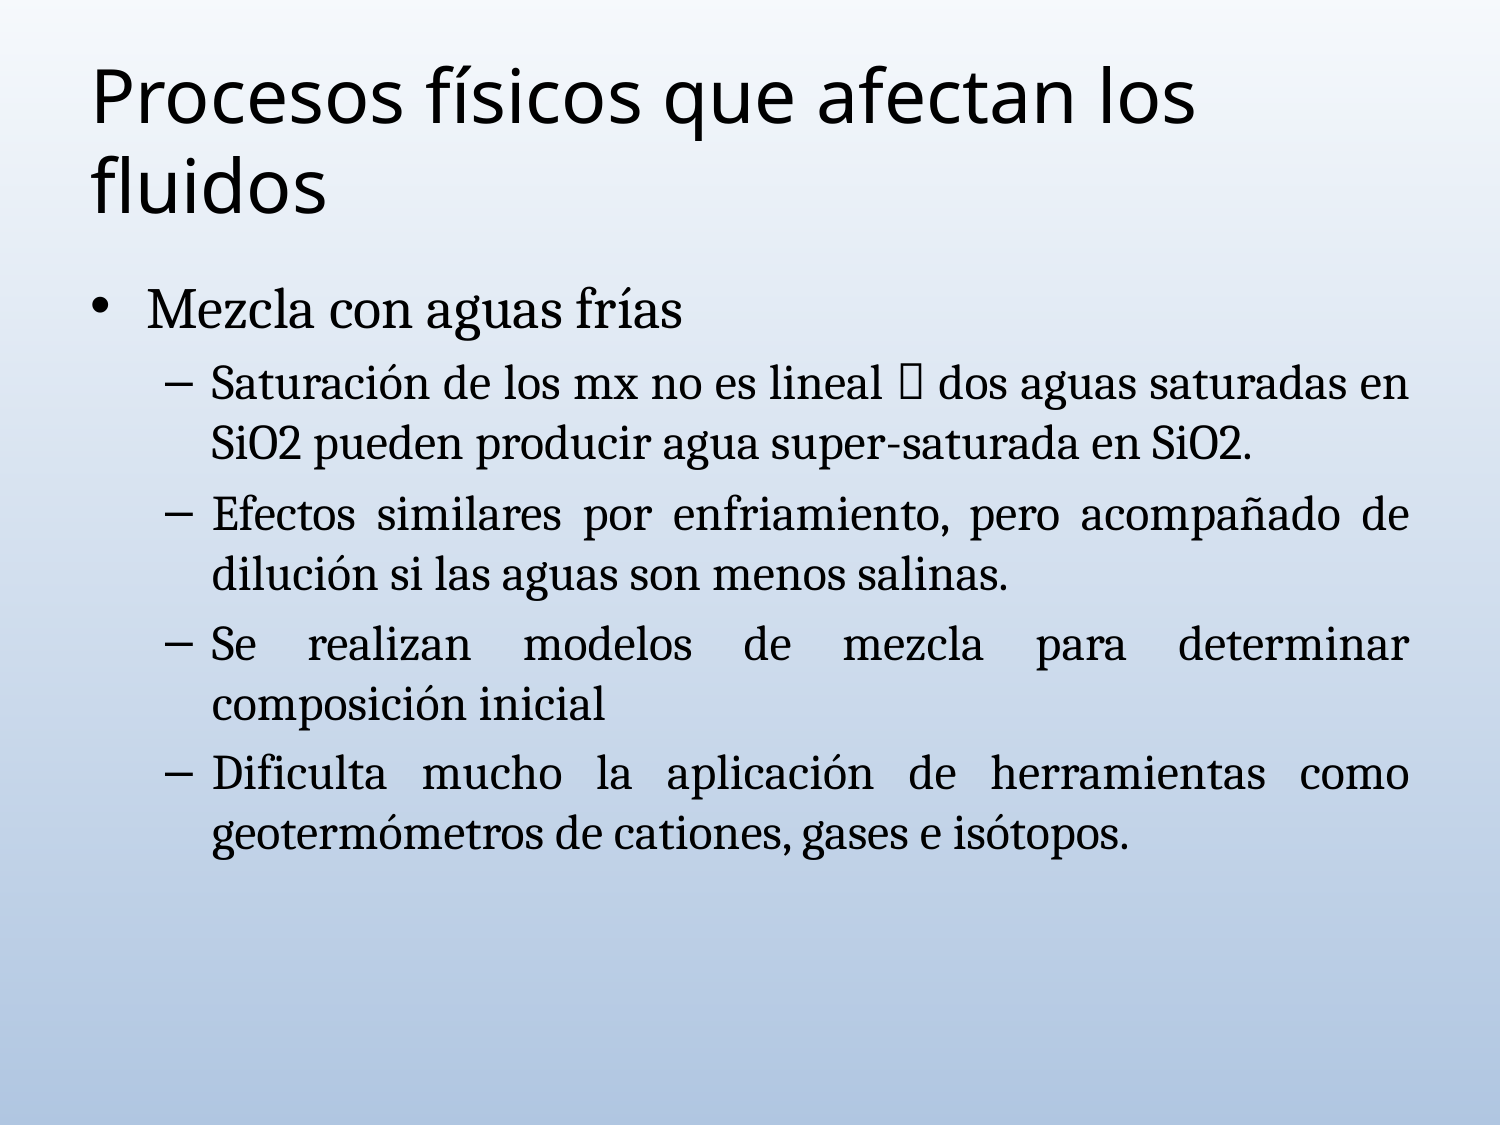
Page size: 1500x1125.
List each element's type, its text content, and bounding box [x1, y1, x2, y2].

title Procesos físicos que afectan los fluidos [75, 45, 1425, 233]
list Mezcla con aguas frías Saturación de los mx no es lineal  dos aguas saturadas en SiO2 pueden producir agua super-saturada en SiO2. Efectos similares por enfriamiento, pero acompañado de dilución si las aguas son menos salinas. Se realizan modelos de mezcla para determinar composición inicial Dificulta mucho la aplicación de herramientas como geotermómetros de cationes, gases e isótopos. [75, 262, 1425, 1005]
